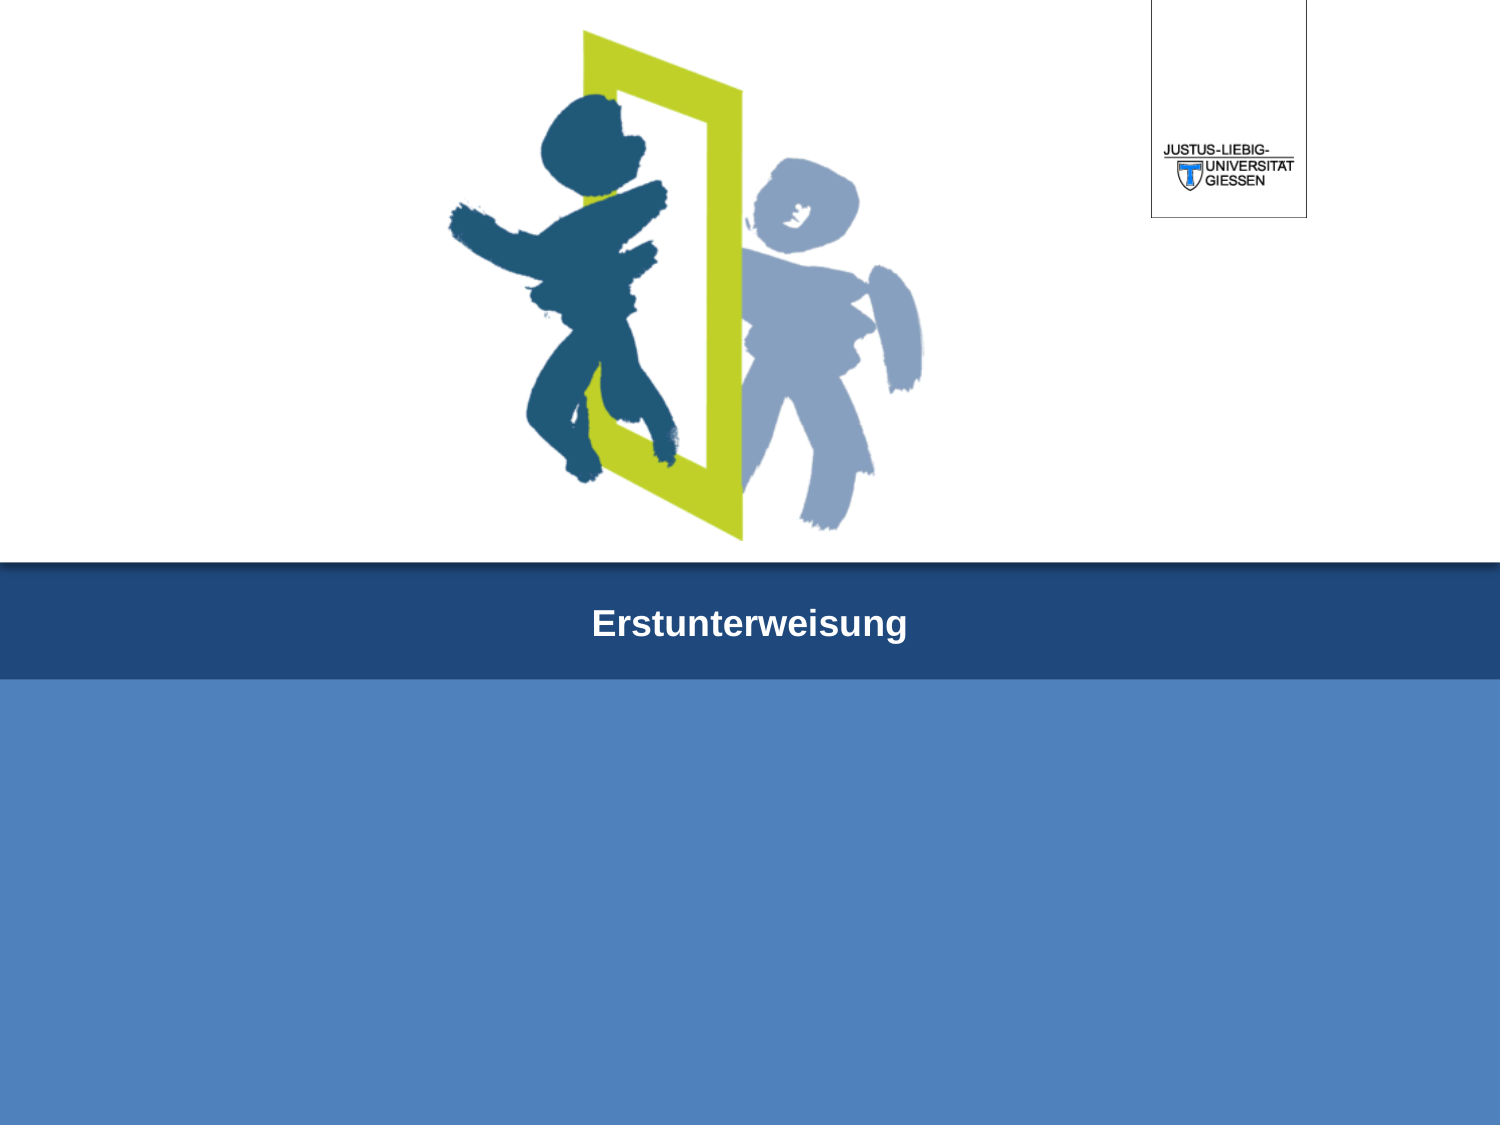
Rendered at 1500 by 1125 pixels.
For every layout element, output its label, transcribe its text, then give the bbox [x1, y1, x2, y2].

picture [1151, 0, 1307, 218]
title Erstunterweisung [76, 562, 1424, 680]
picture [442, 30, 934, 541]
